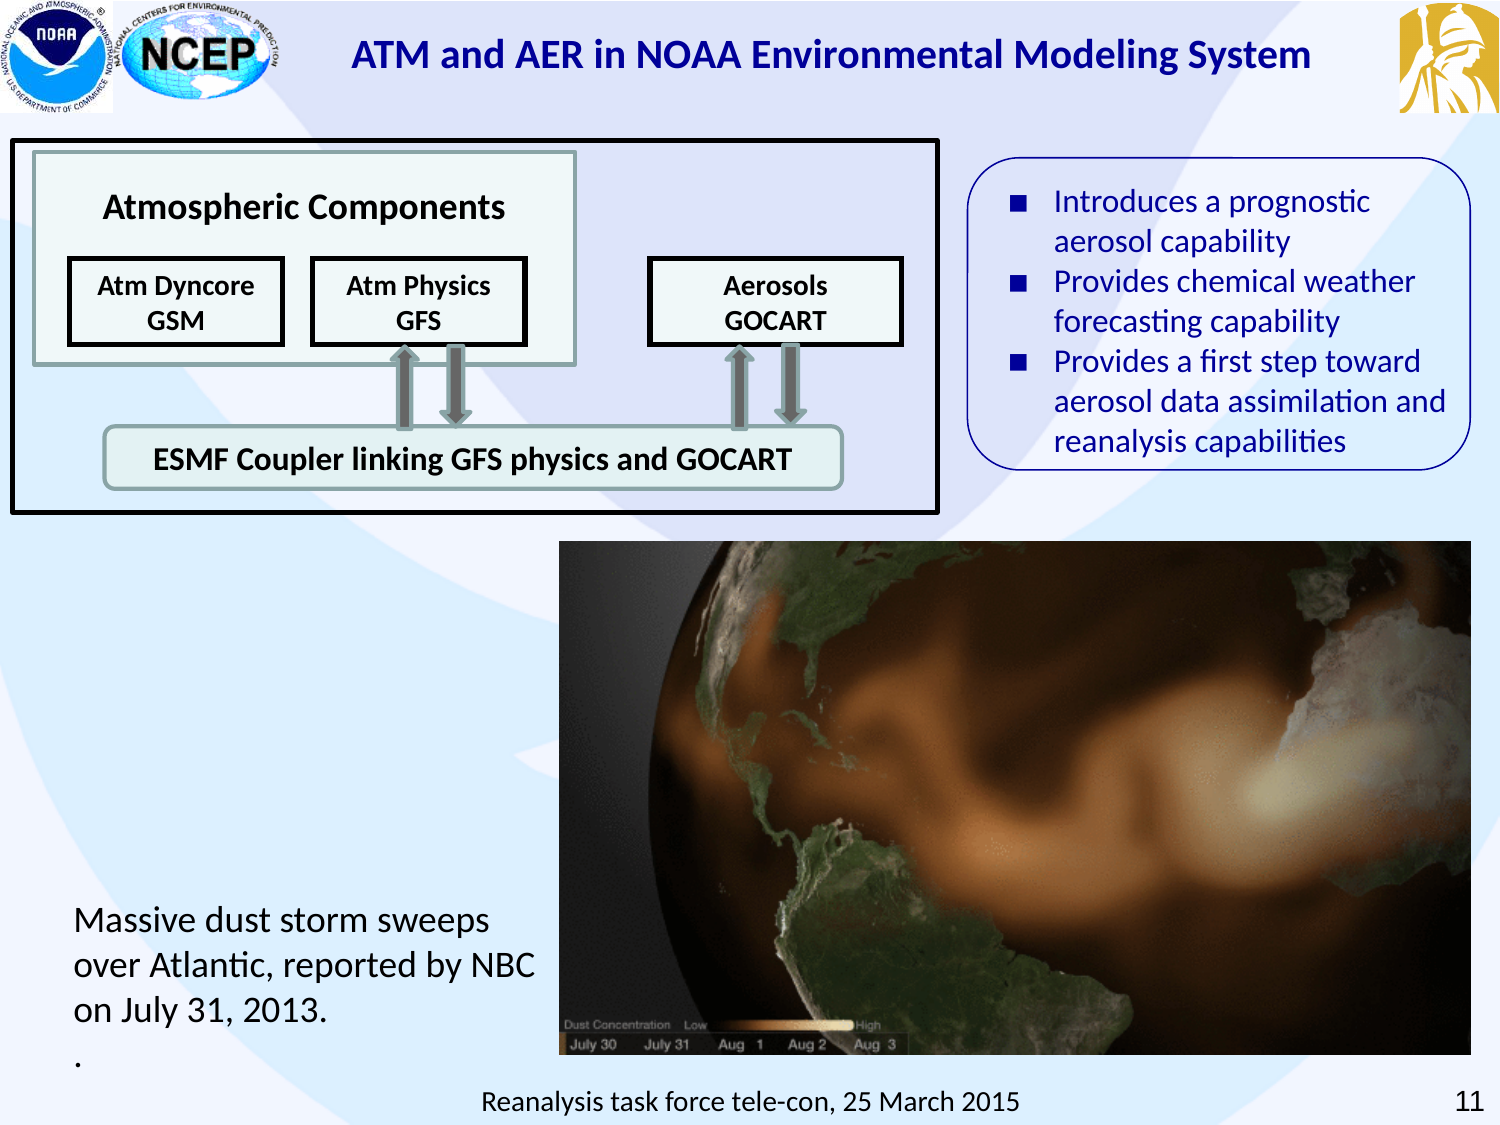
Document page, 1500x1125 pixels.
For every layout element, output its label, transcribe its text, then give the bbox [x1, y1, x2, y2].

slide_number ‹#› [1149, 1074, 1500, 1125]
text_box [775, 344, 806, 426]
text_box [12, 140, 938, 513]
text_box [391, 346, 418, 429]
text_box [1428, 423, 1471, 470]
text_box Introduces a prognostic aerosol capability Provides chemical weather forecasting capability Provides a first step toward aerosol data assimilation and reanalysis capabilities [917, 171, 1009, 470]
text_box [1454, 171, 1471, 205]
text_box Massive dust storm sweeps over Atlantic, reported by NBC on July 31, 2013. . [58, 887, 567, 1085]
text_box ATM and AER in NOAA Environmental Modeling System [336, 19, 1335, 85]
picture [0, 0, 1500, 1125]
text_box [441, 346, 471, 427]
text_box [726, 346, 753, 429]
text_box [967, 157, 1471, 470]
